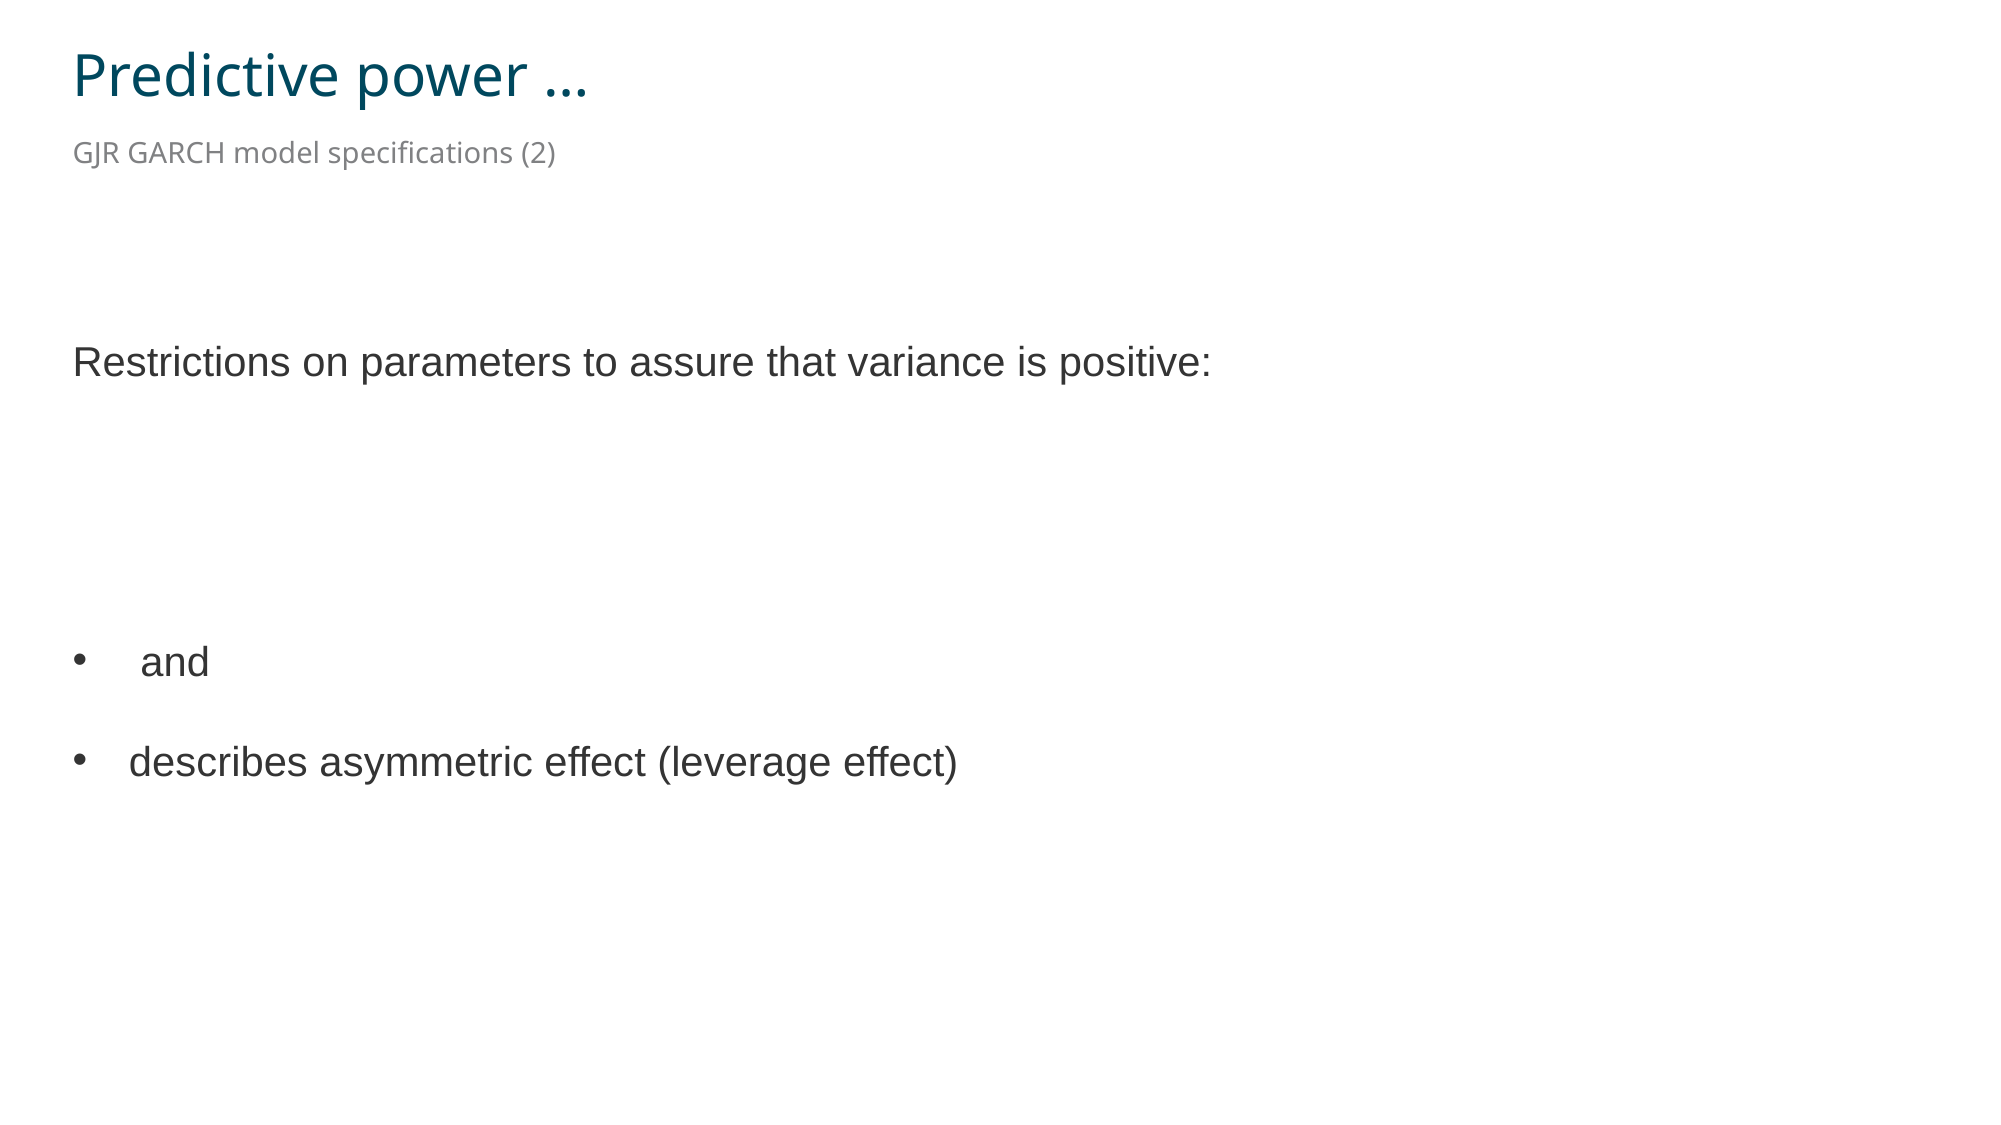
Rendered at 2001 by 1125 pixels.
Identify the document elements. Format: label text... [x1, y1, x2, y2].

text_box GJR GARCH model specifications (2) [57, 127, 831, 192]
text_box Predictive power … [57, 10, 1110, 136]
